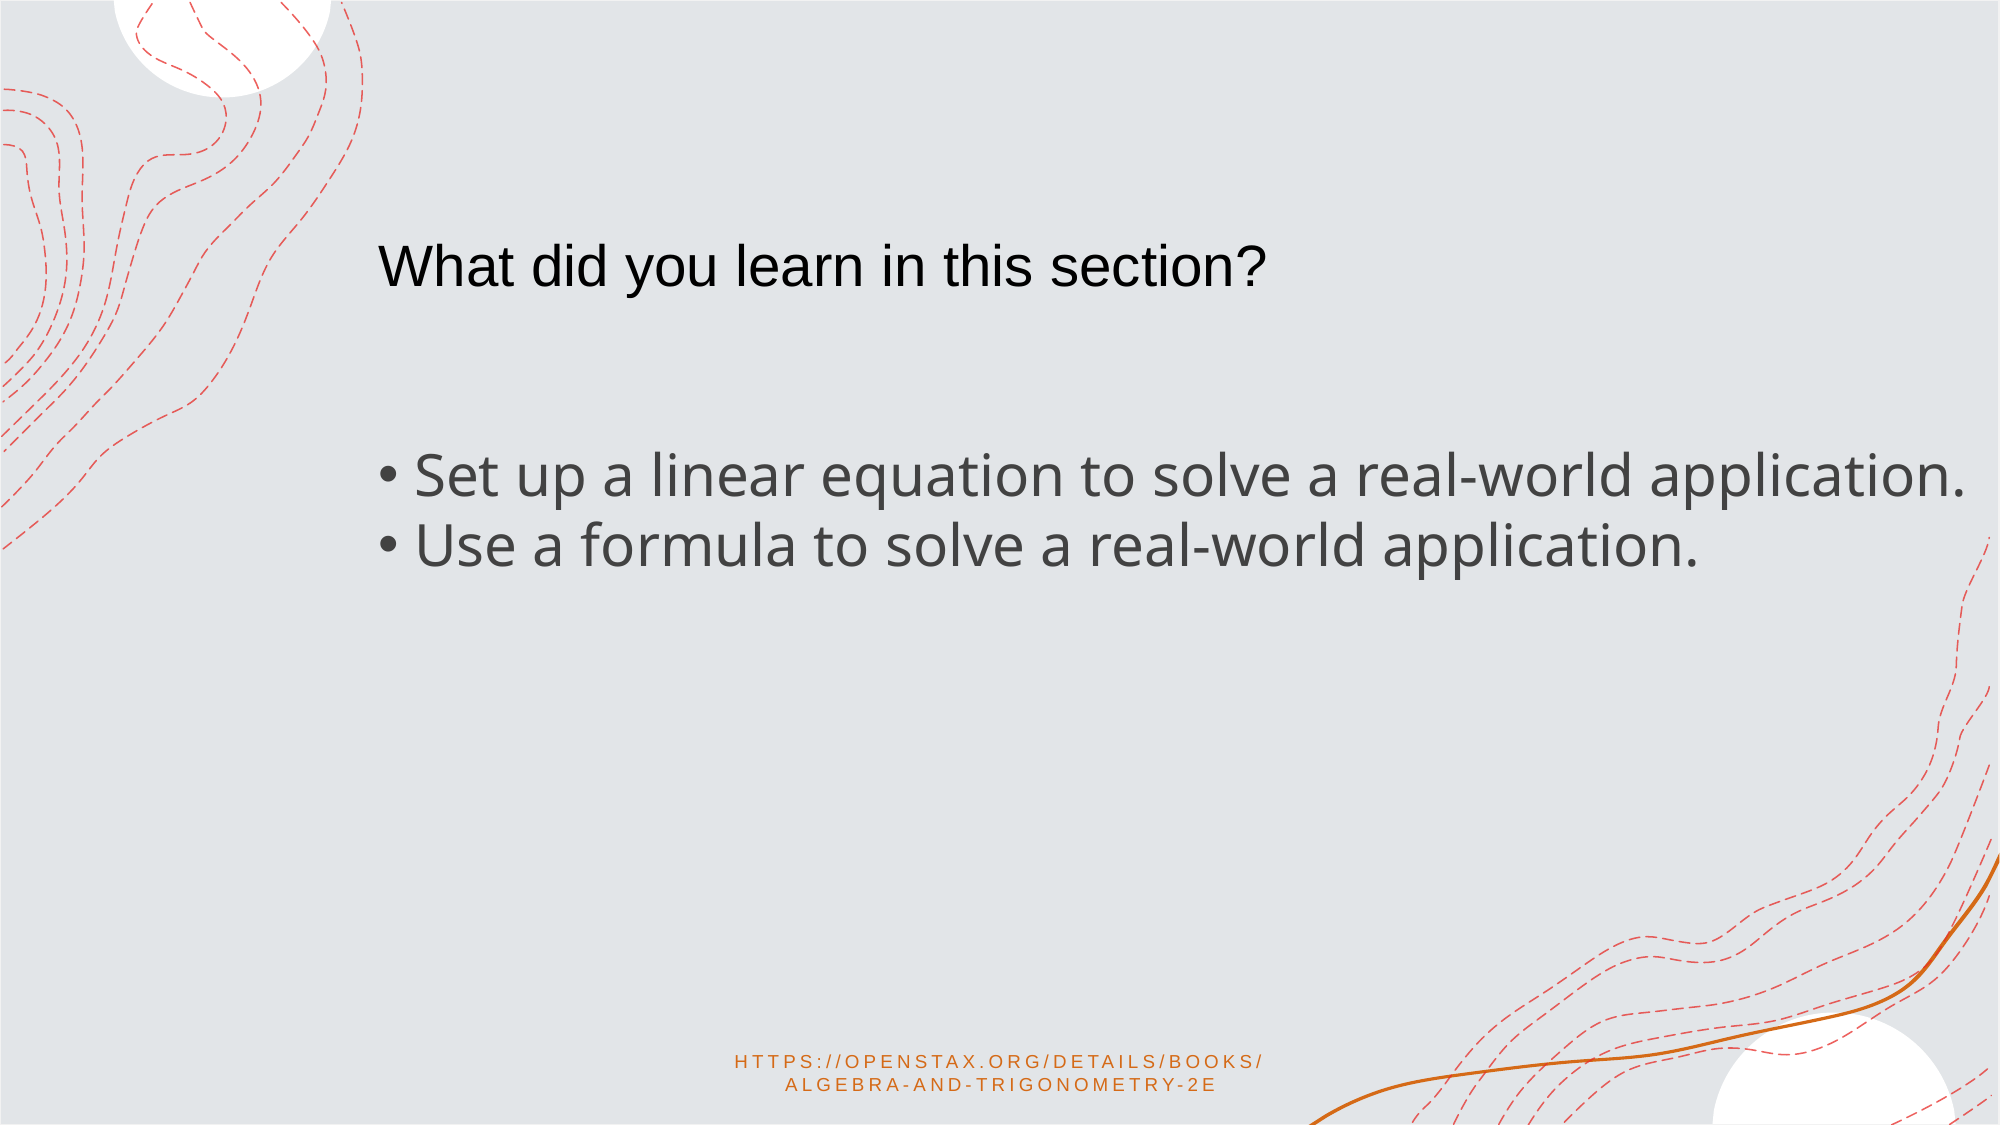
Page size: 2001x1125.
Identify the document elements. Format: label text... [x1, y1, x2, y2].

footer https://openstax.org/details/books/algebra-and-trigonometry-2e [662, 1042, 1338, 1103]
text_box What did you learn in this section? Set up a linear equation to solve a real-world application. Use a formula to solve a real-world application. [363, 221, 1982, 656]
